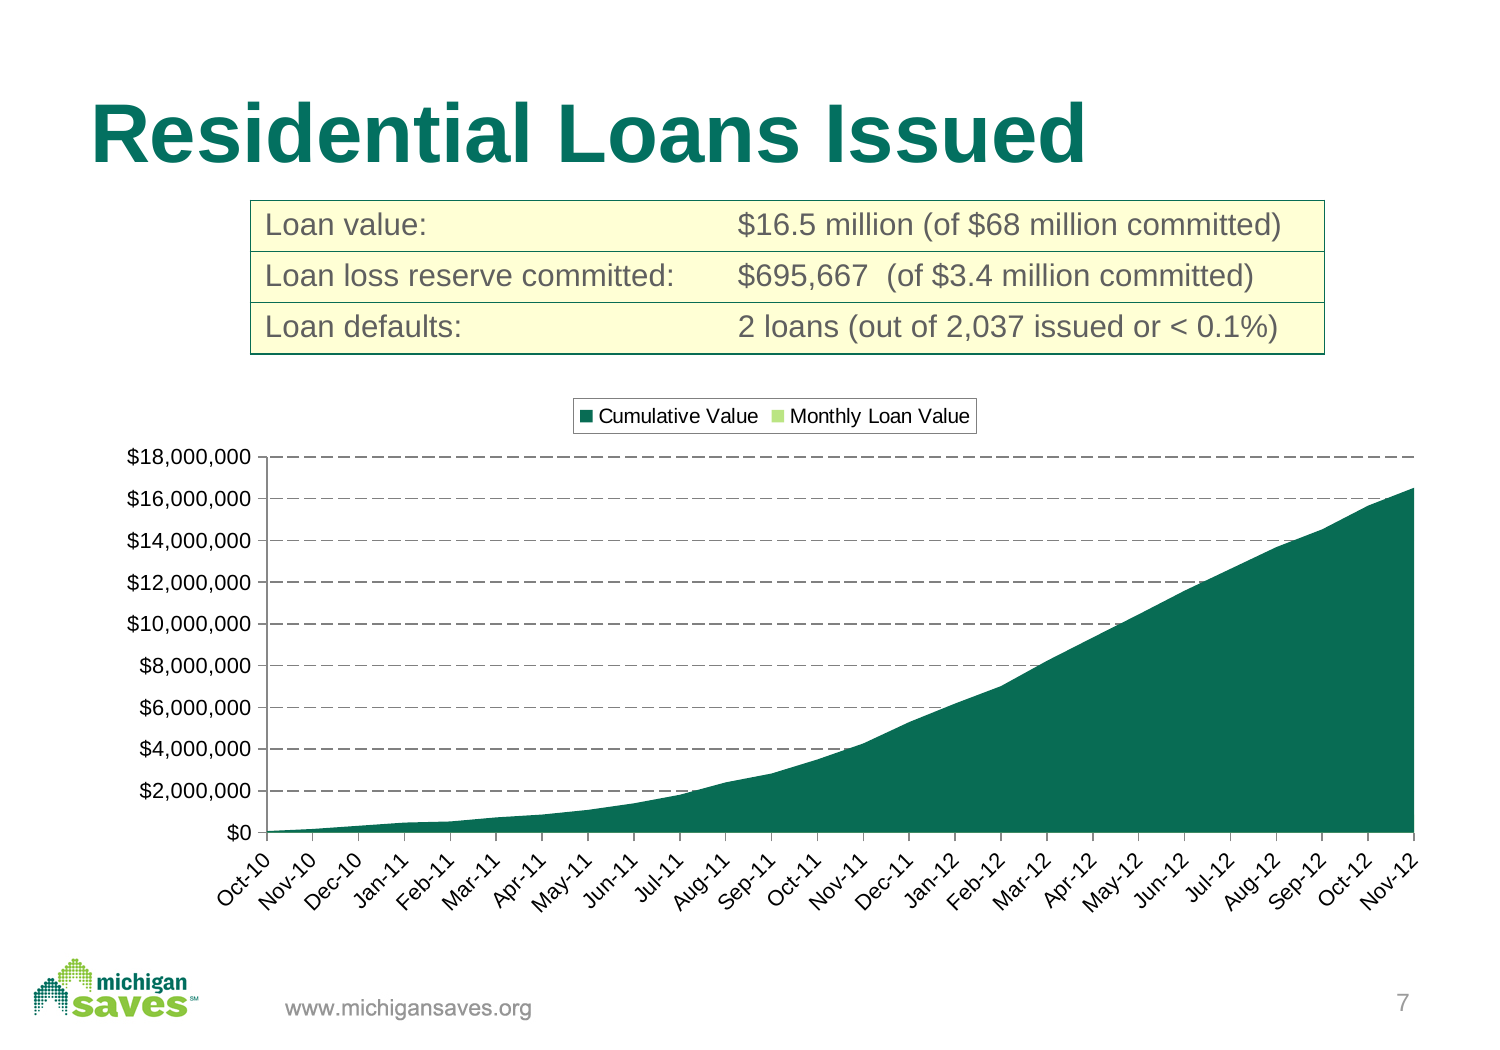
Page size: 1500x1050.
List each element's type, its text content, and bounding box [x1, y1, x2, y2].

table_header Loan value: [251, 201, 723, 251]
title Residential Loans Issued [75, 42, 1425, 217]
table_cell 2 loans (out of 2,037 issued or < 0.1%) [723, 303, 1324, 353]
picture [0, 932, 569, 1050]
table_cell $695,667 (of $3.4 million committed) [723, 252, 1324, 302]
chart [99, 387, 1451, 930]
slide_number 7 [1224, 973, 1425, 1030]
table_cell Loan loss reserve committed: [251, 252, 723, 302]
table_header $16.5 million (of $68 million committed) [723, 201, 1324, 251]
table_cell Loan defaults: [251, 303, 723, 353]
